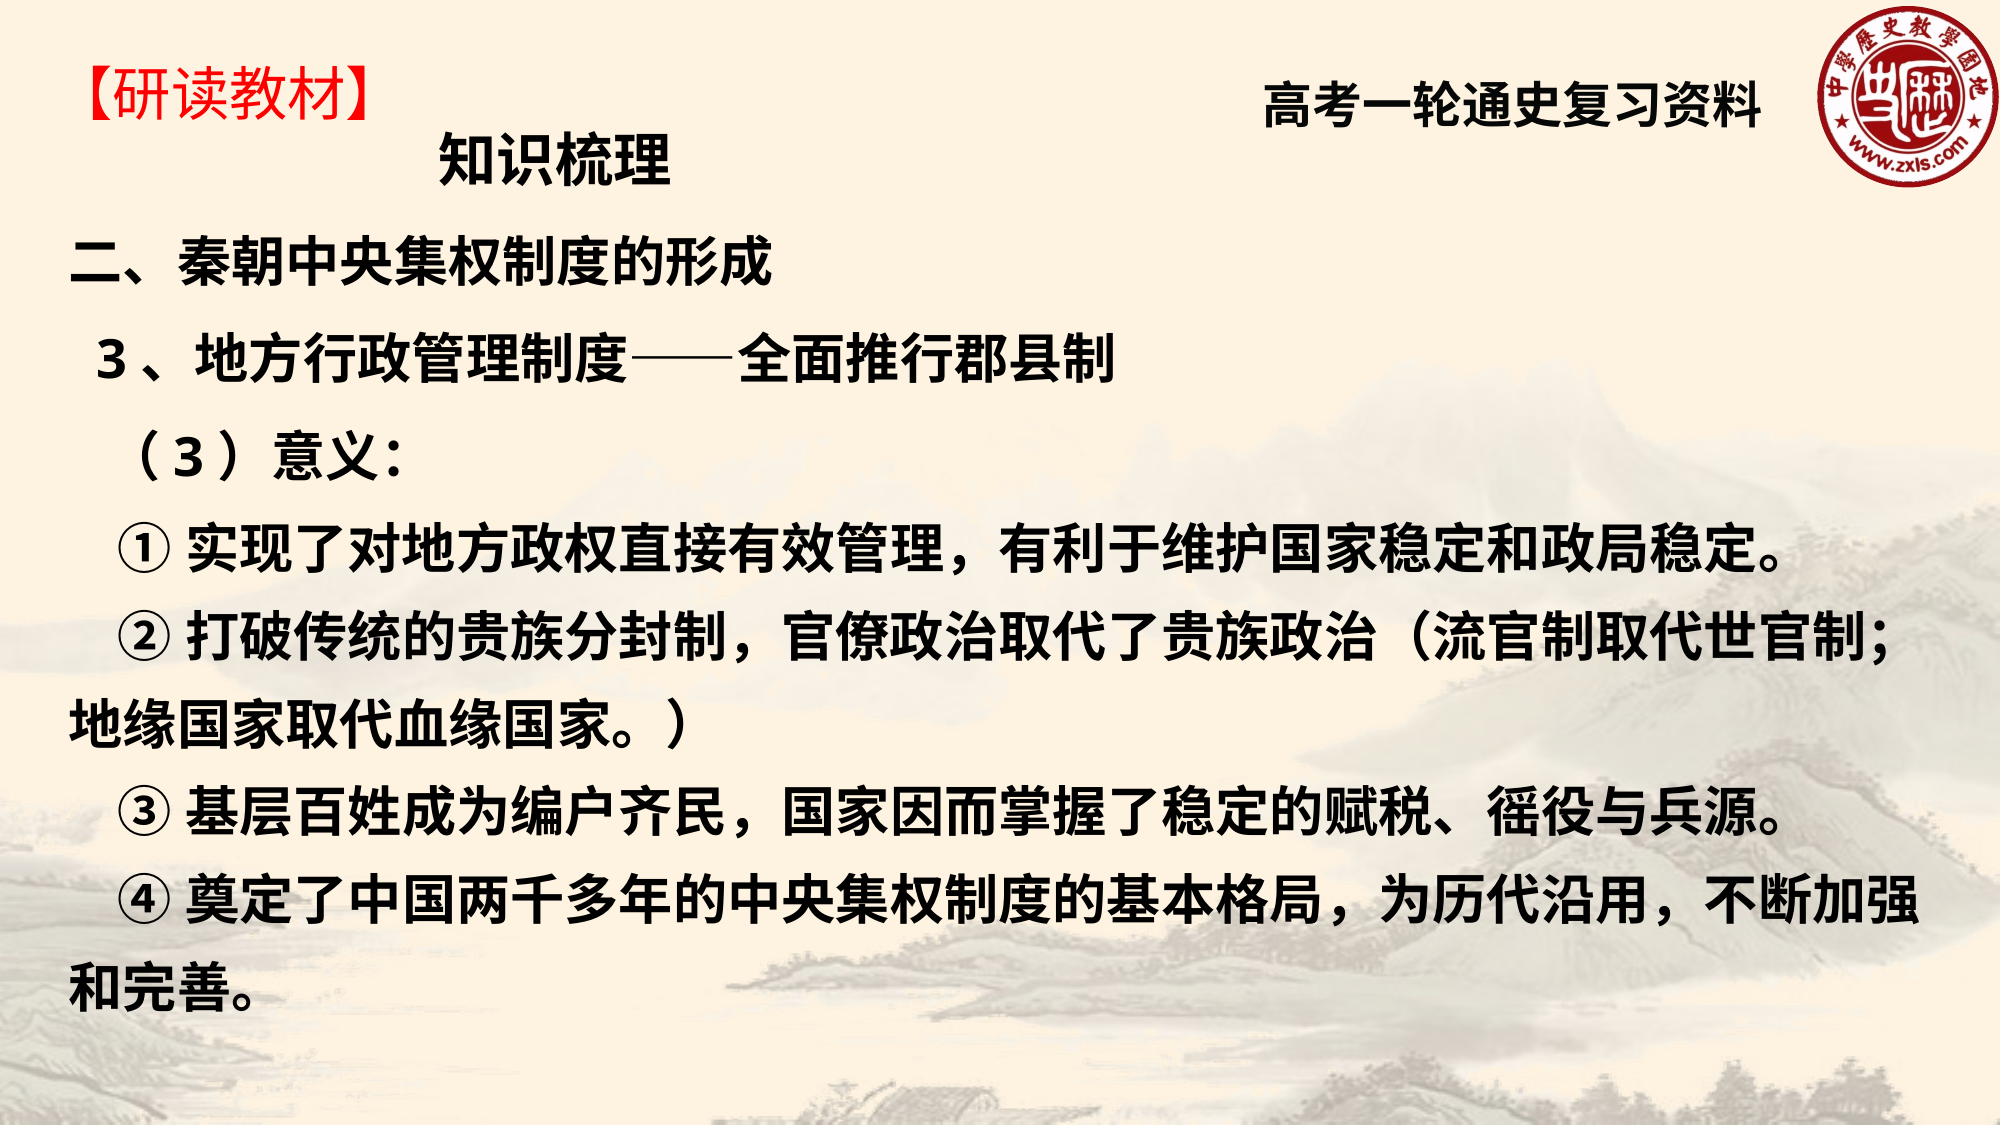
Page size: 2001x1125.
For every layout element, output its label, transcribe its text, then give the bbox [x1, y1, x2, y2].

text_box 知识梳理 [424, 115, 687, 187]
text_box 二、秦朝中央集权制度的形成 3、地方行政管理制度——全面推行郡县制 （3）意义： [53, 187, 1999, 690]
text_box 【研读教材】 [39, 49, 420, 135]
text_box ①实现了对地方政权直接有效管理，有利于维护国家稳定和政局稳定。 ②打破传统的贵族分封制，官僚政治取代了贵族政治（流官制取代世官制；地缘国家取代血缘国家。） ③基层百姓成为编户齐民，国家因而掌握了稳定的赋税、徭役与兵源。 ④奠定了中国两千多年的中央集权制度的基本格局，为历代沿用，不断加强和完善。 [54, 484, 1945, 1026]
text_box 高考一轮通史复习资料 [1247, 35, 1817, 141]
picture [1817, 5, 1999, 188]
